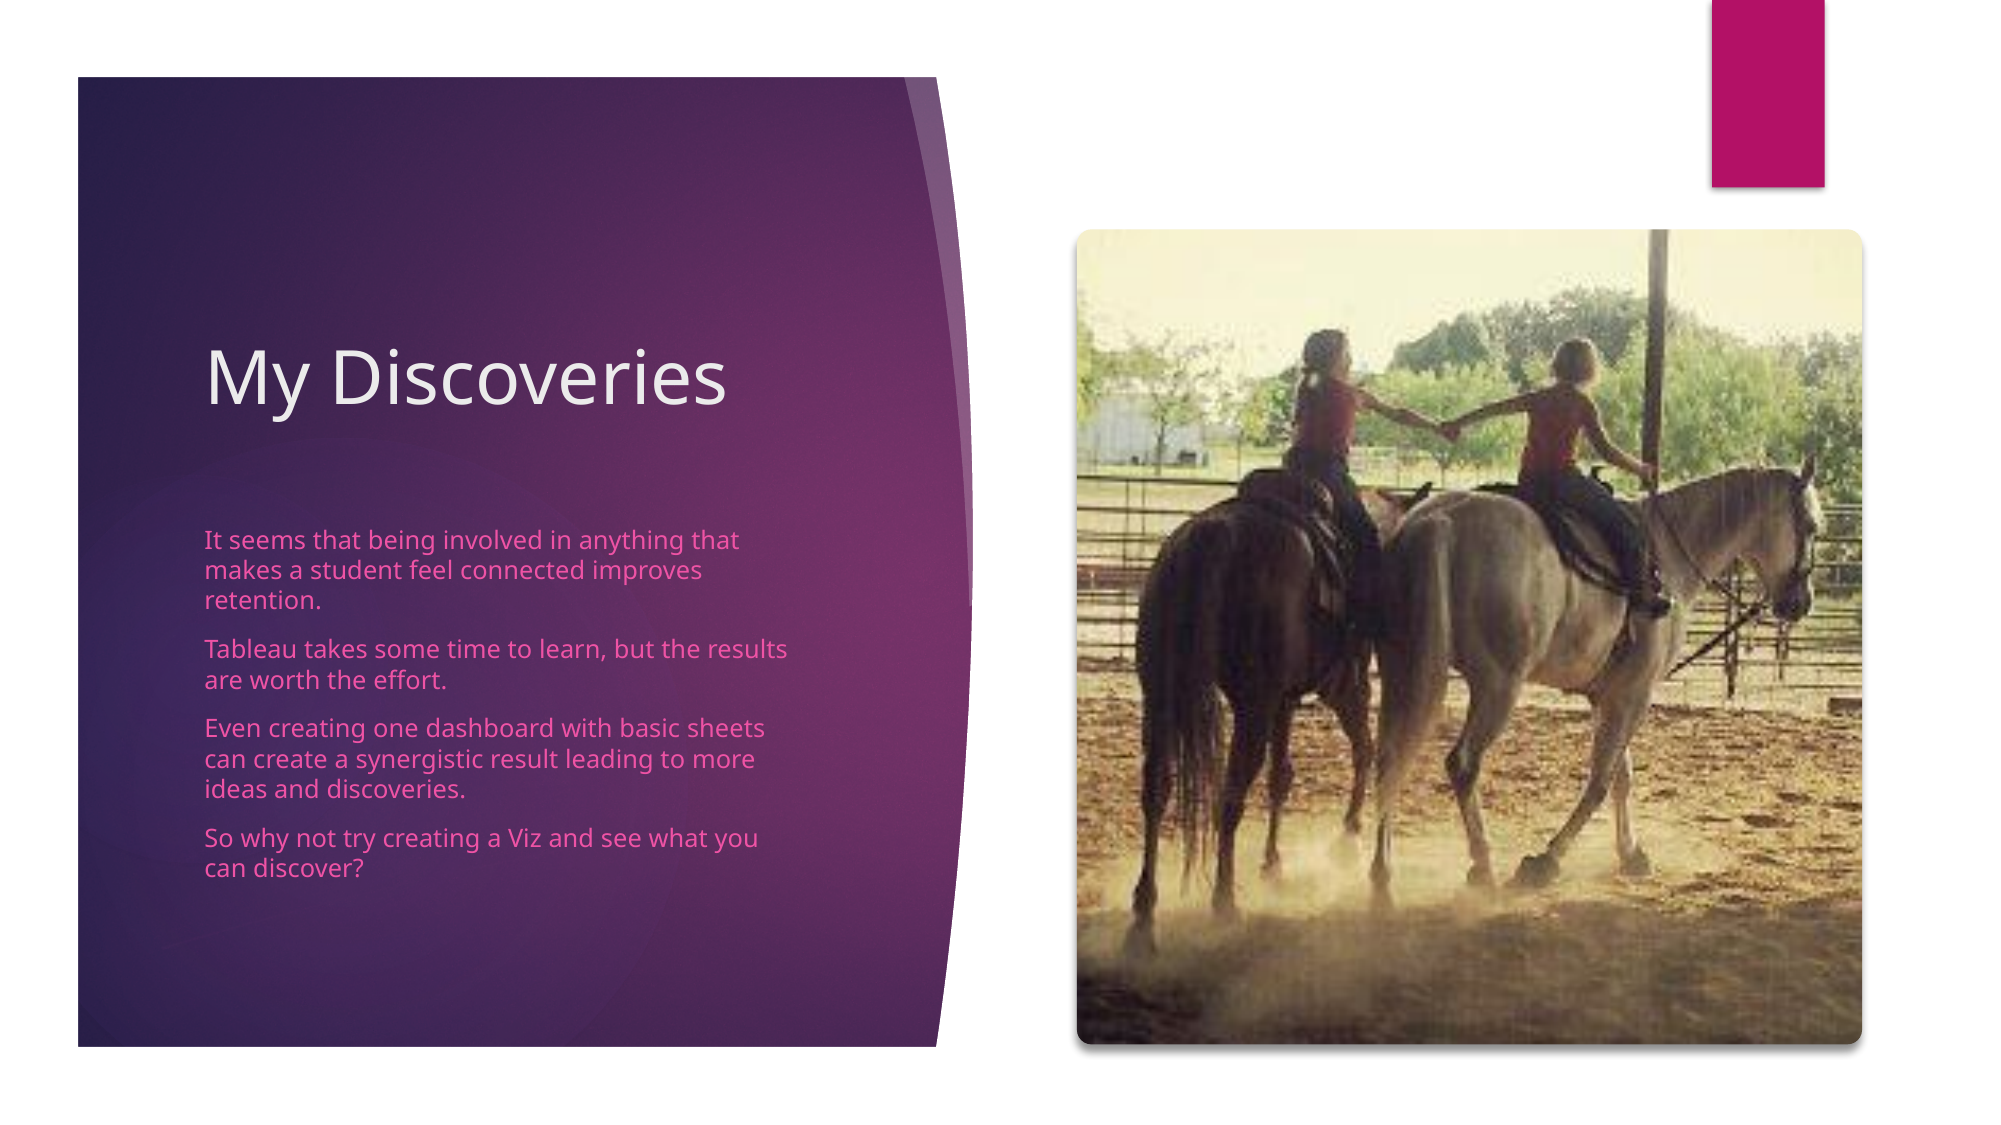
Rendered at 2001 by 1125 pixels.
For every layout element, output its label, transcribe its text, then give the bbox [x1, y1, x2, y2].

picture [1076, 229, 1863, 1045]
title My Discoveries [189, 204, 824, 427]
list It seems that being involved in anything that makes a student feel connected improves retention. Tableau takes some time to learn, but the results are worth the effort. Even creating one dashboard with basic sheets can create a synergistic result leading to more ideas and discoveries. So why not try creating a Viz and see what you can discover? [189, 516, 823, 894]
